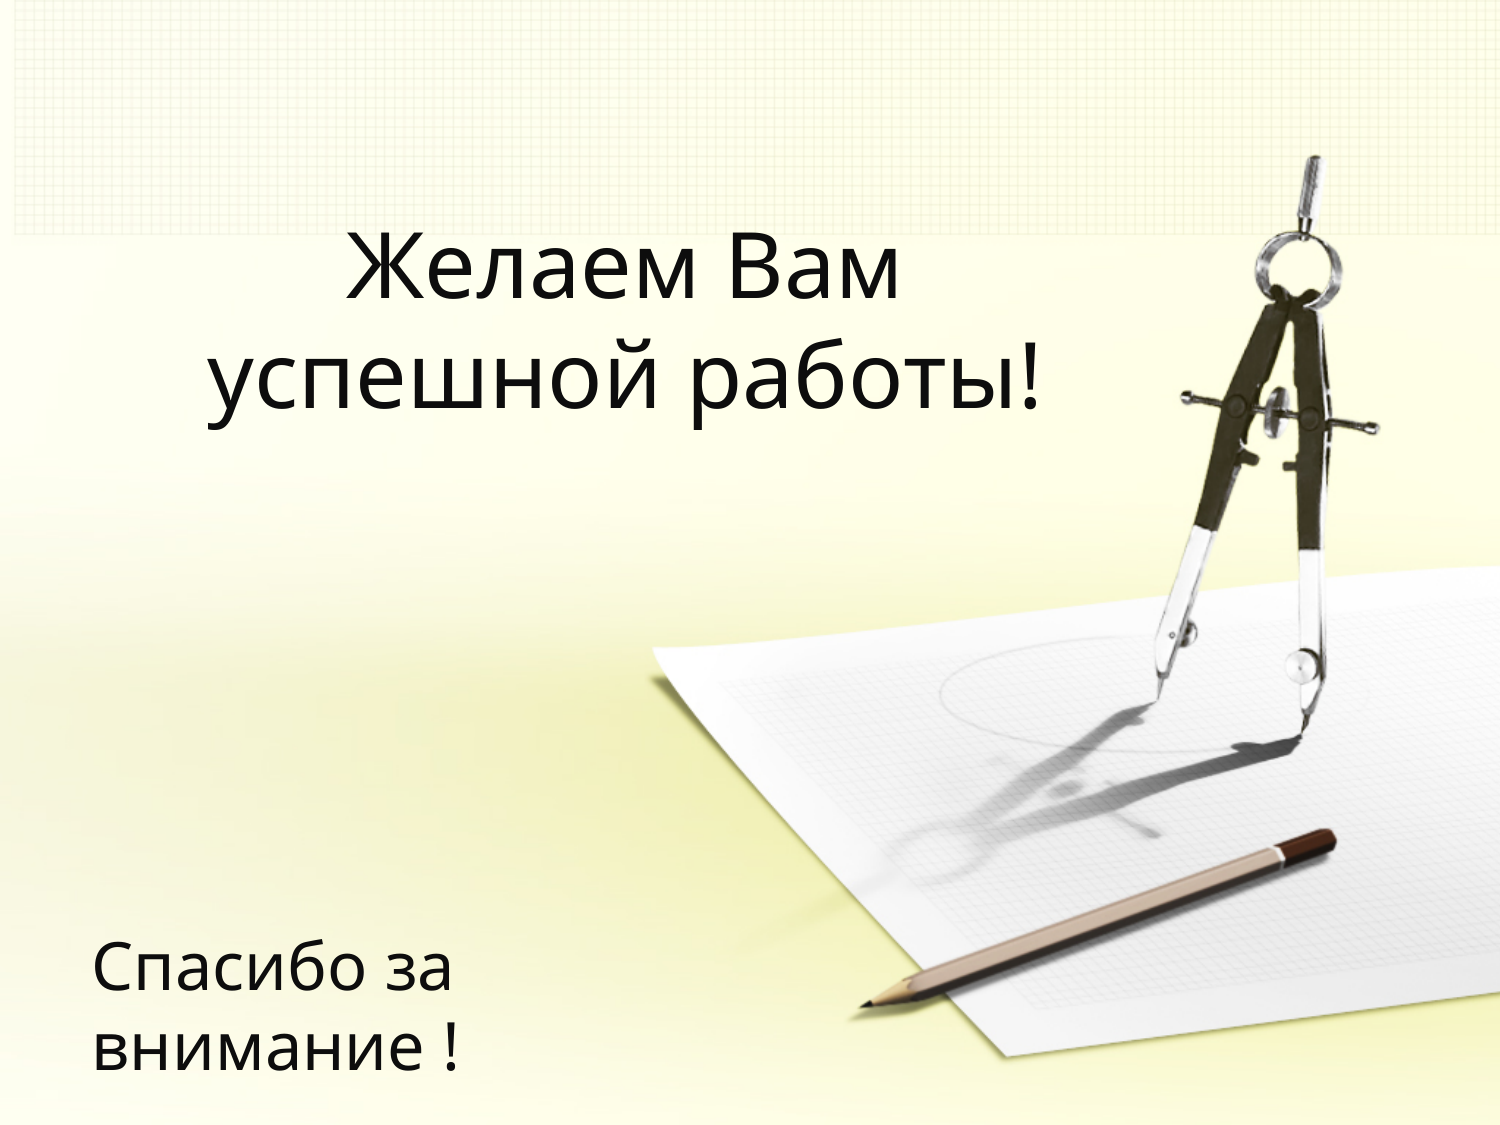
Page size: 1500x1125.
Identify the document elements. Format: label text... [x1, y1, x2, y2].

picture [0, 0, 1500, 1125]
title Желаем Вам успешной работы! [112, 196, 1140, 438]
text_box Спасибо за внимание ! [76, 916, 798, 1092]
